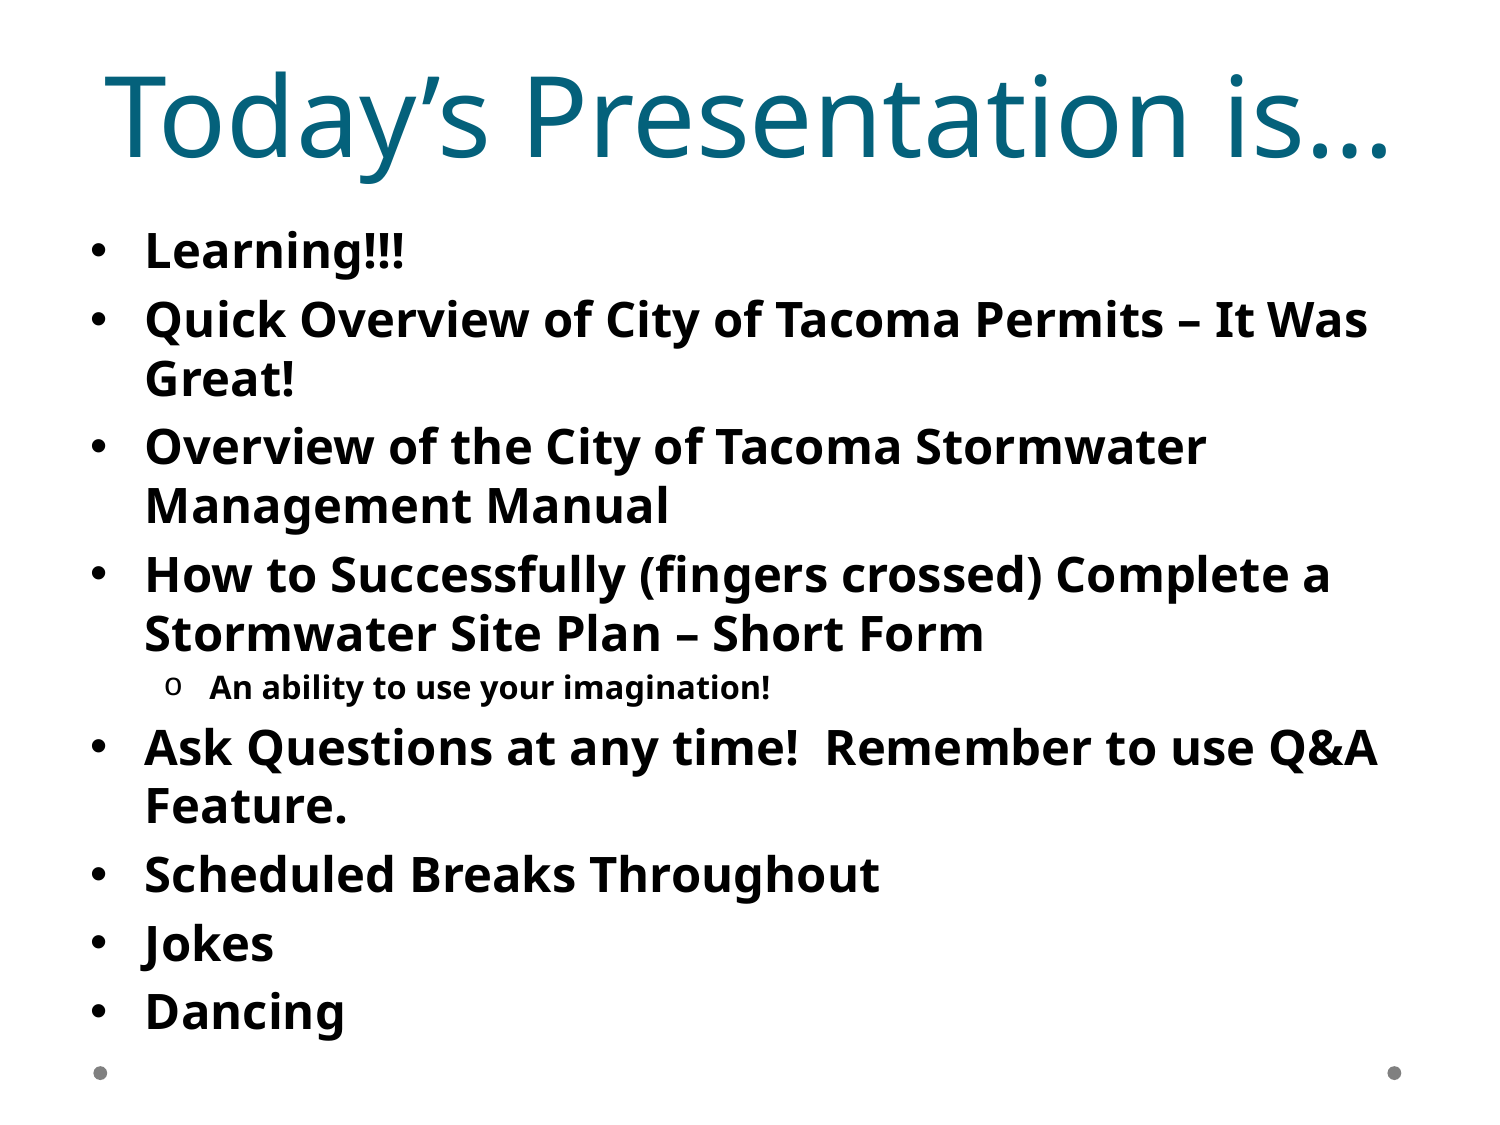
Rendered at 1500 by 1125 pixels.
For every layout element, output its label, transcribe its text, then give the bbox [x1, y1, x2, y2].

title Today’s Presentation is… [75, 0, 1425, 188]
list Learning!!! Quick Overview of City of Tacoma Permits – It Was Great! Overview of the City of Tacoma Stormwater Management Manual How to Successfully (fingers crossed) Complete a Stormwater Site Plan – Short Form An ability to use your imagination! Ask Questions at any time! Remember to use Q&A Feature. Scheduled Breaks Throughout Jokes Dancing [75, 212, 1425, 1050]
